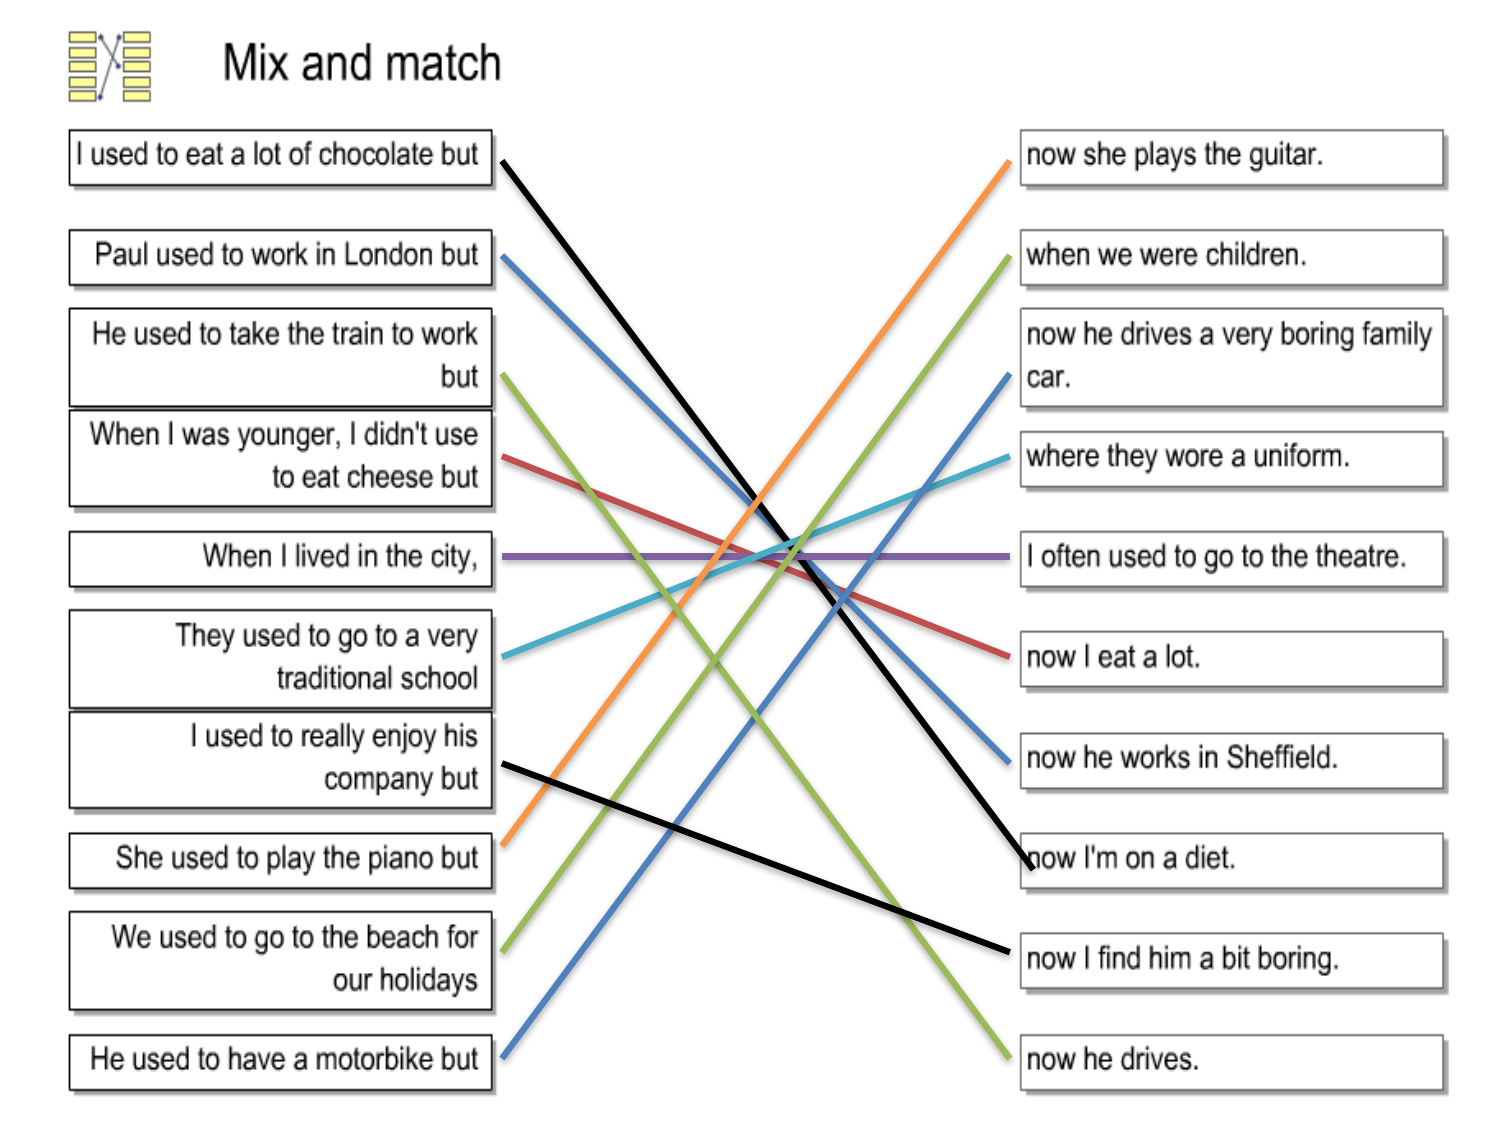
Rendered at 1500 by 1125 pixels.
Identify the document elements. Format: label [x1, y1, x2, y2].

text_box [501, 762, 1011, 953]
text_box [501, 961, 1011, 1059]
text_box [501, 255, 1011, 762]
picture [23, 11, 1466, 1114]
text_box [501, 160, 1011, 254]
text_box [1011, 160, 1034, 870]
